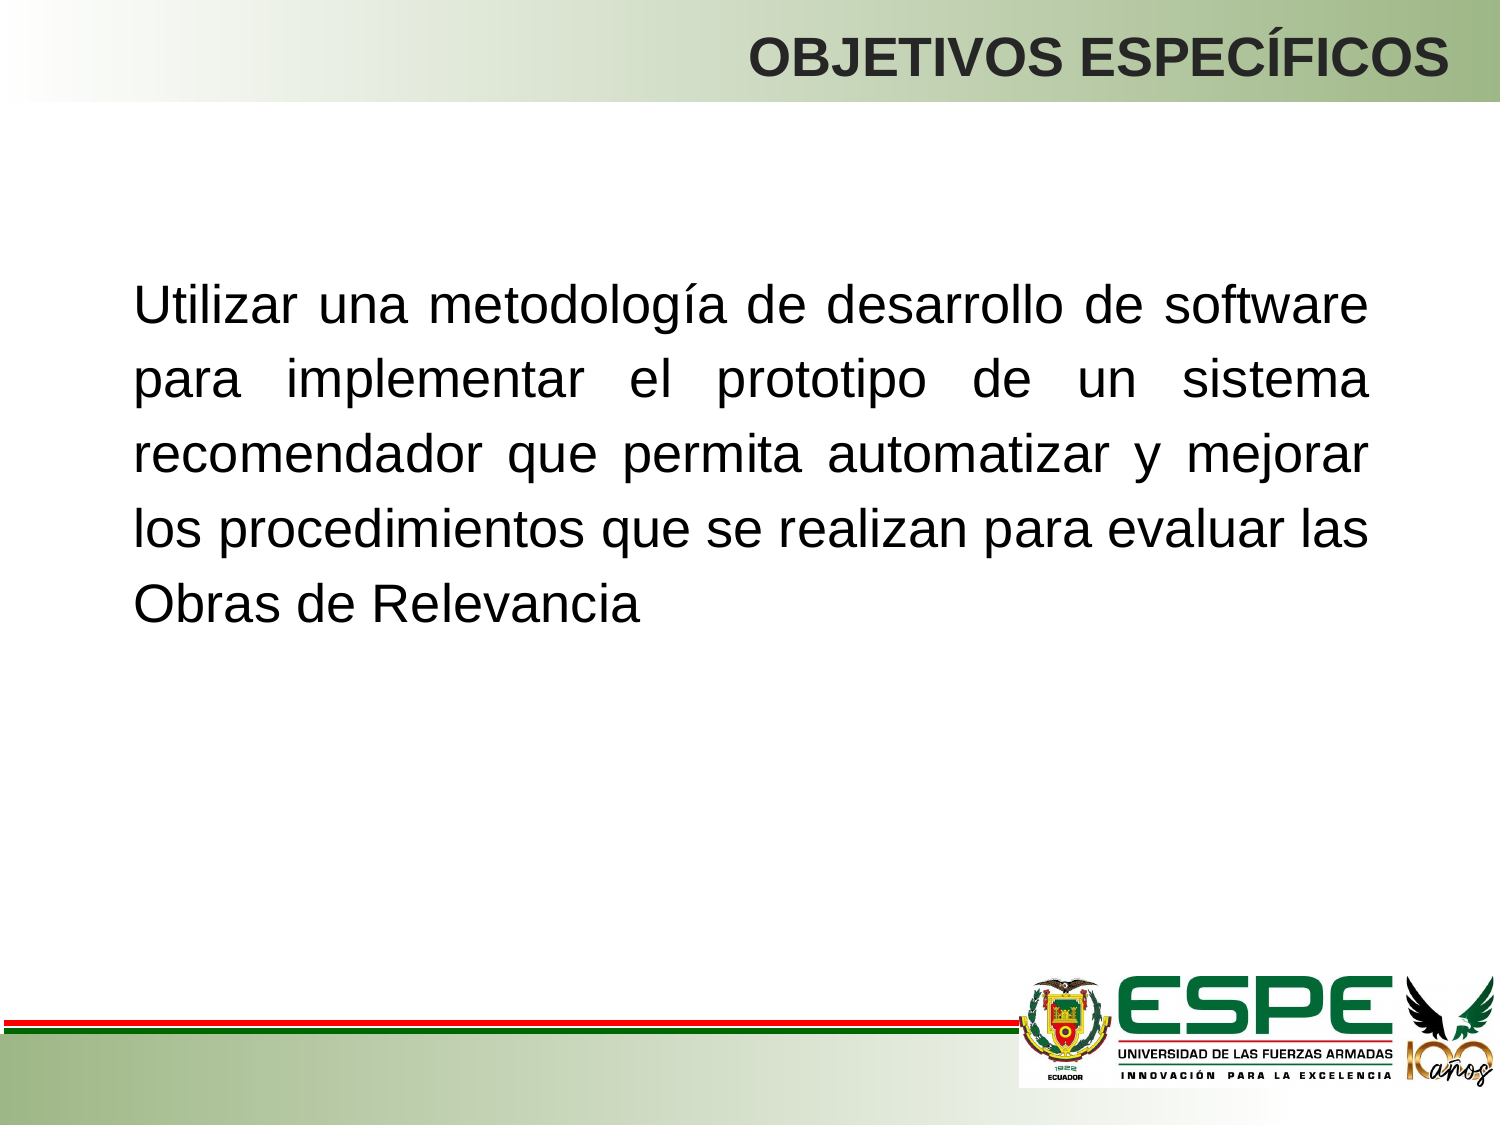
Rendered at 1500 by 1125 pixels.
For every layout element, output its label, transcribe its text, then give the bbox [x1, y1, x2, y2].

text_box OBJETIVOS ESPECÍFICOS [626, 0, 1466, 96]
text_box Utilizar una metodología de desarrollo de software para implementar el prototipo de un sistema recomendador que permita automatizar y mejorar los procedimientos que se realizan para evaluar las Obras de Relevancia [118, 251, 1387, 641]
picture [1018, 975, 1494, 1088]
